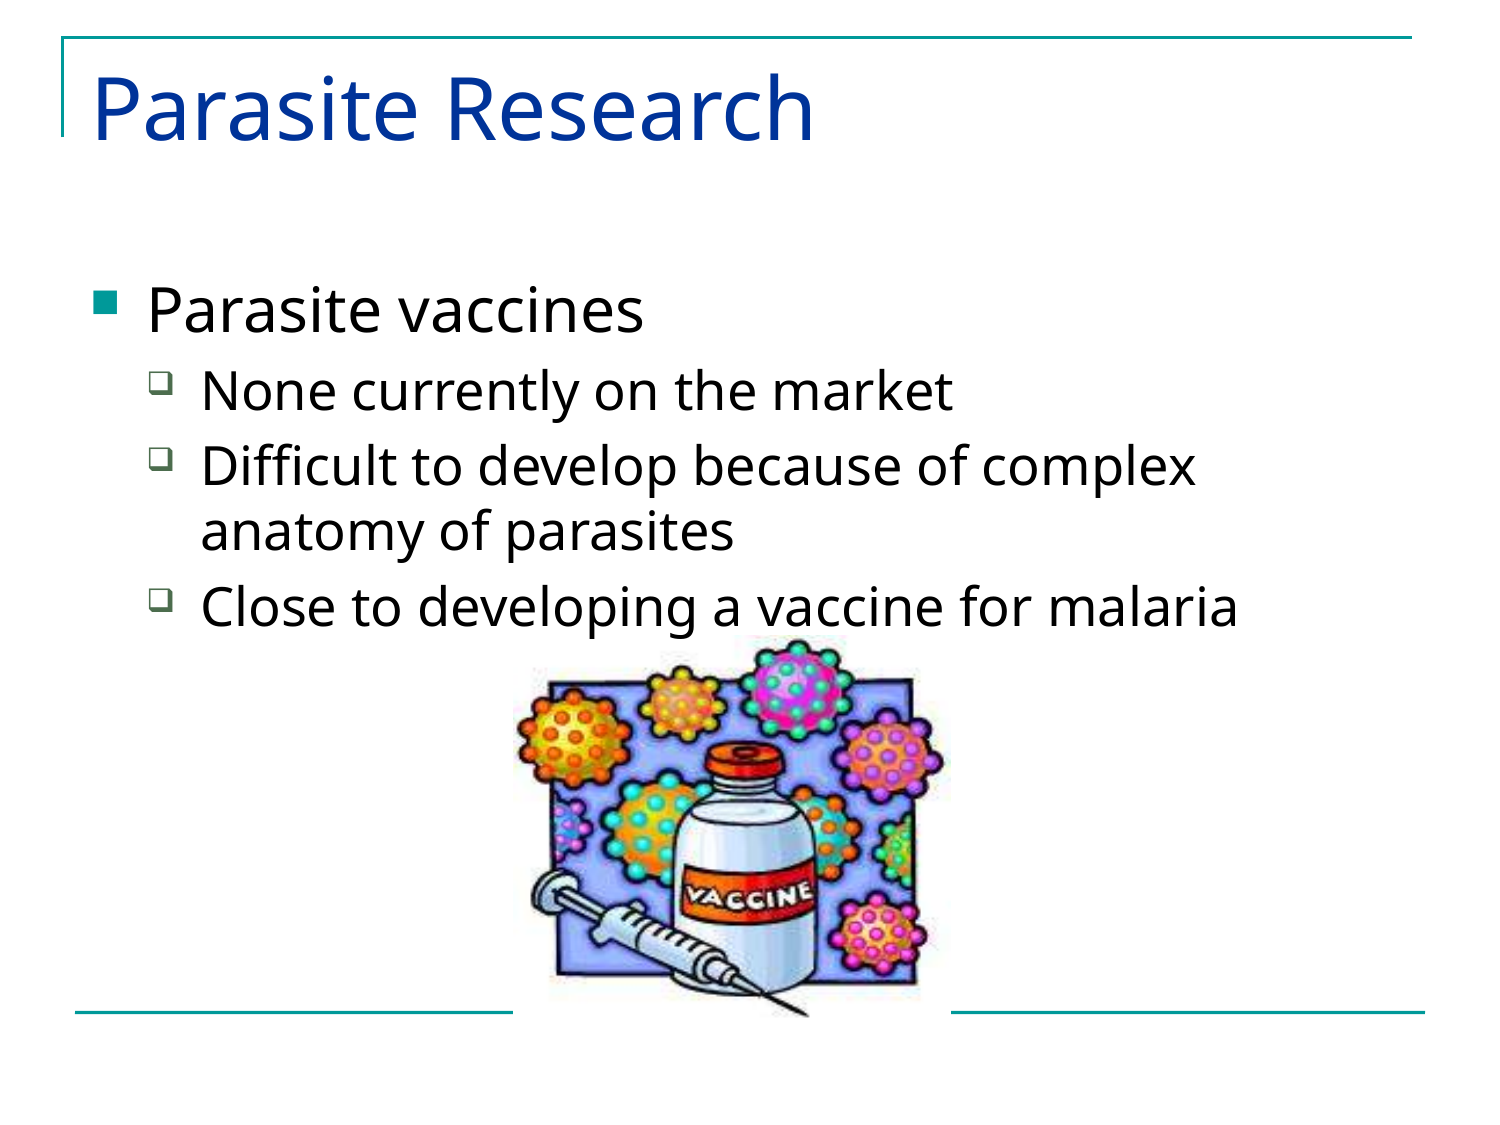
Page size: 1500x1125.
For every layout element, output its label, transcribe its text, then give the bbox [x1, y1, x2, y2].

title Parasite Research [75, 45, 1425, 233]
list Parasite vaccines None currently on the market Difficult to develop because of complex anatomy of parasites Close to developing a vaccine for malaria [75, 262, 1425, 1006]
picture [513, 635, 951, 1024]
